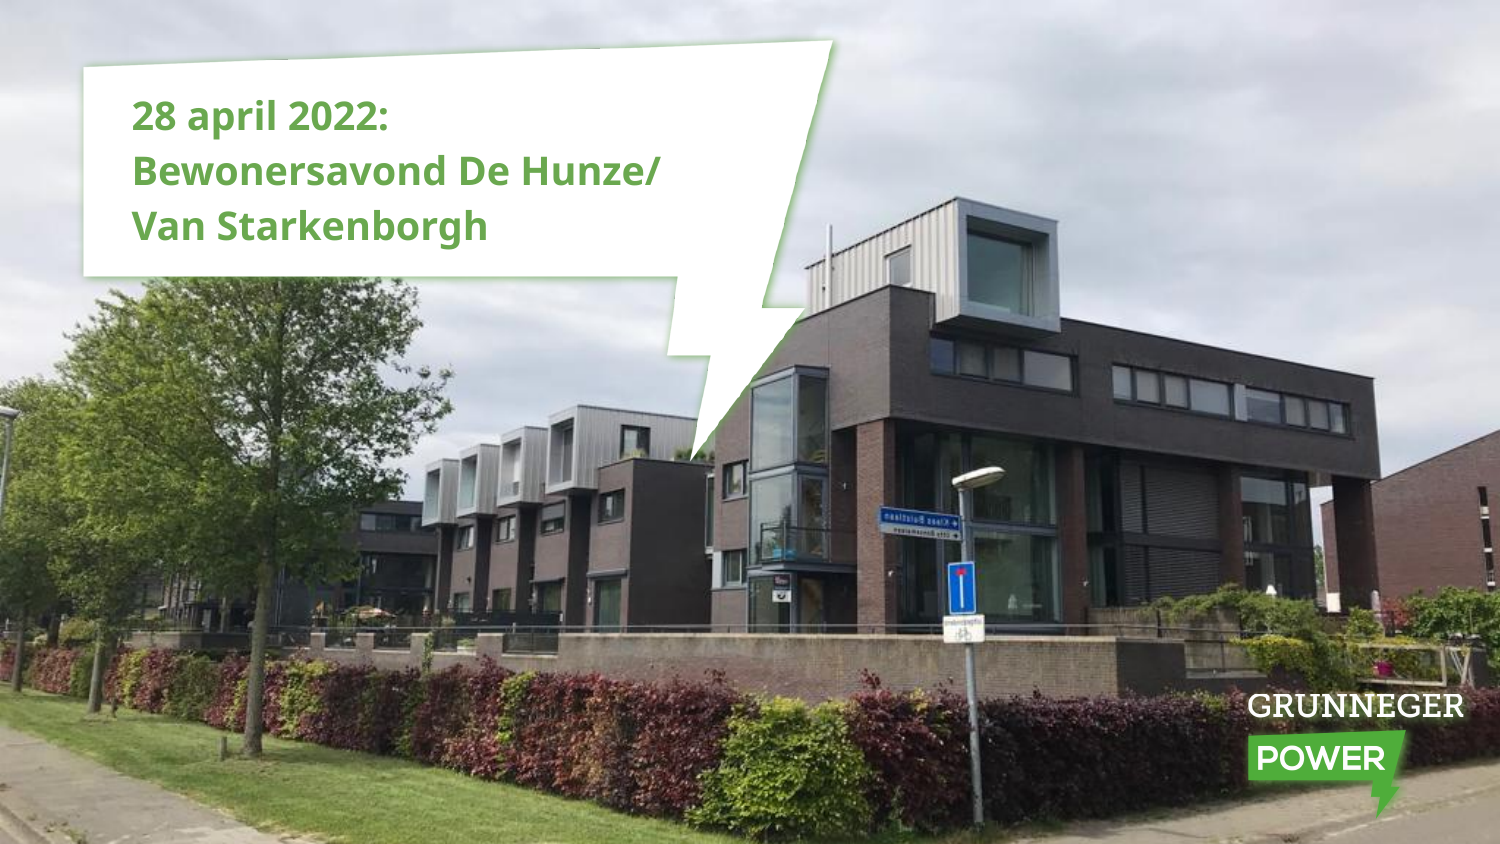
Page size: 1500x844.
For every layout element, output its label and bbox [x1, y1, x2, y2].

picture [0, 0, 1500, 844]
text_box [66, 26, 1464, 820]
